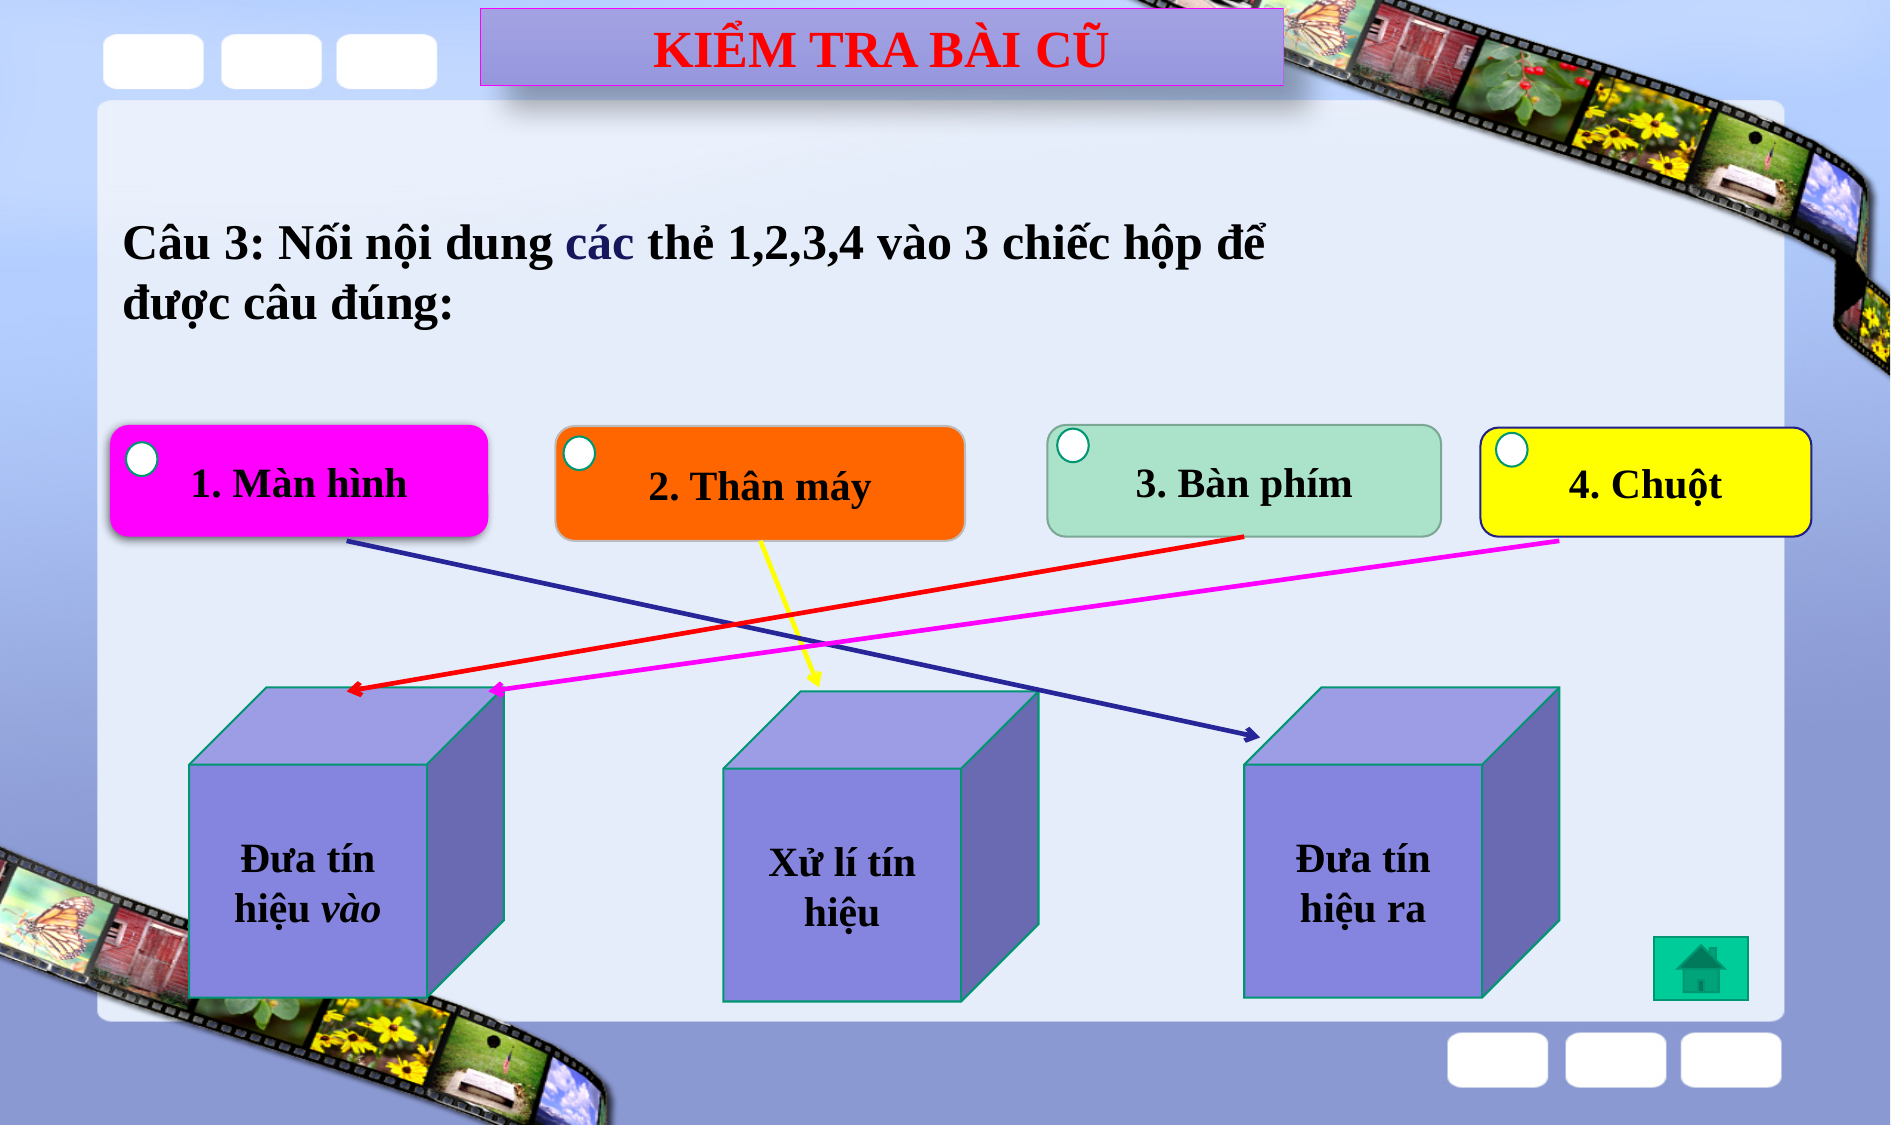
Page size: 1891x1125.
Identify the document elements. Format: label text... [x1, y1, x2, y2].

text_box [346, 692, 1261, 738]
text_box [1495, 431, 1529, 468]
text_box KIỂM TRA BÀI CŨ [480, 8, 1284, 86]
text_box 1. Màn hình [110, 424, 489, 537]
text_box [1056, 427, 1090, 464]
picture [0, 0, 1891, 1125]
text_box 2. Thân máy [554, 424, 967, 536]
text_box [124, 441, 159, 478]
text_box Đưa tín hiệu vào [188, 686, 505, 999]
text_box Câu 3: Nối nội dung các thẻ 1,2,3,4 vào 3 chiếc hộp để được câu đúng: [108, 171, 1794, 337]
text_box 3. Bàn phím [1046, 423, 1443, 538]
text_box Đưa tín hiệu ra [1243, 686, 1561, 999]
text_box [562, 435, 597, 472]
text_box 4. Chuột [1479, 426, 1813, 538]
text_box Xử lí tín hiệu [722, 738, 1040, 1003]
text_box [488, 540, 1560, 692]
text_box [346, 536, 1245, 692]
